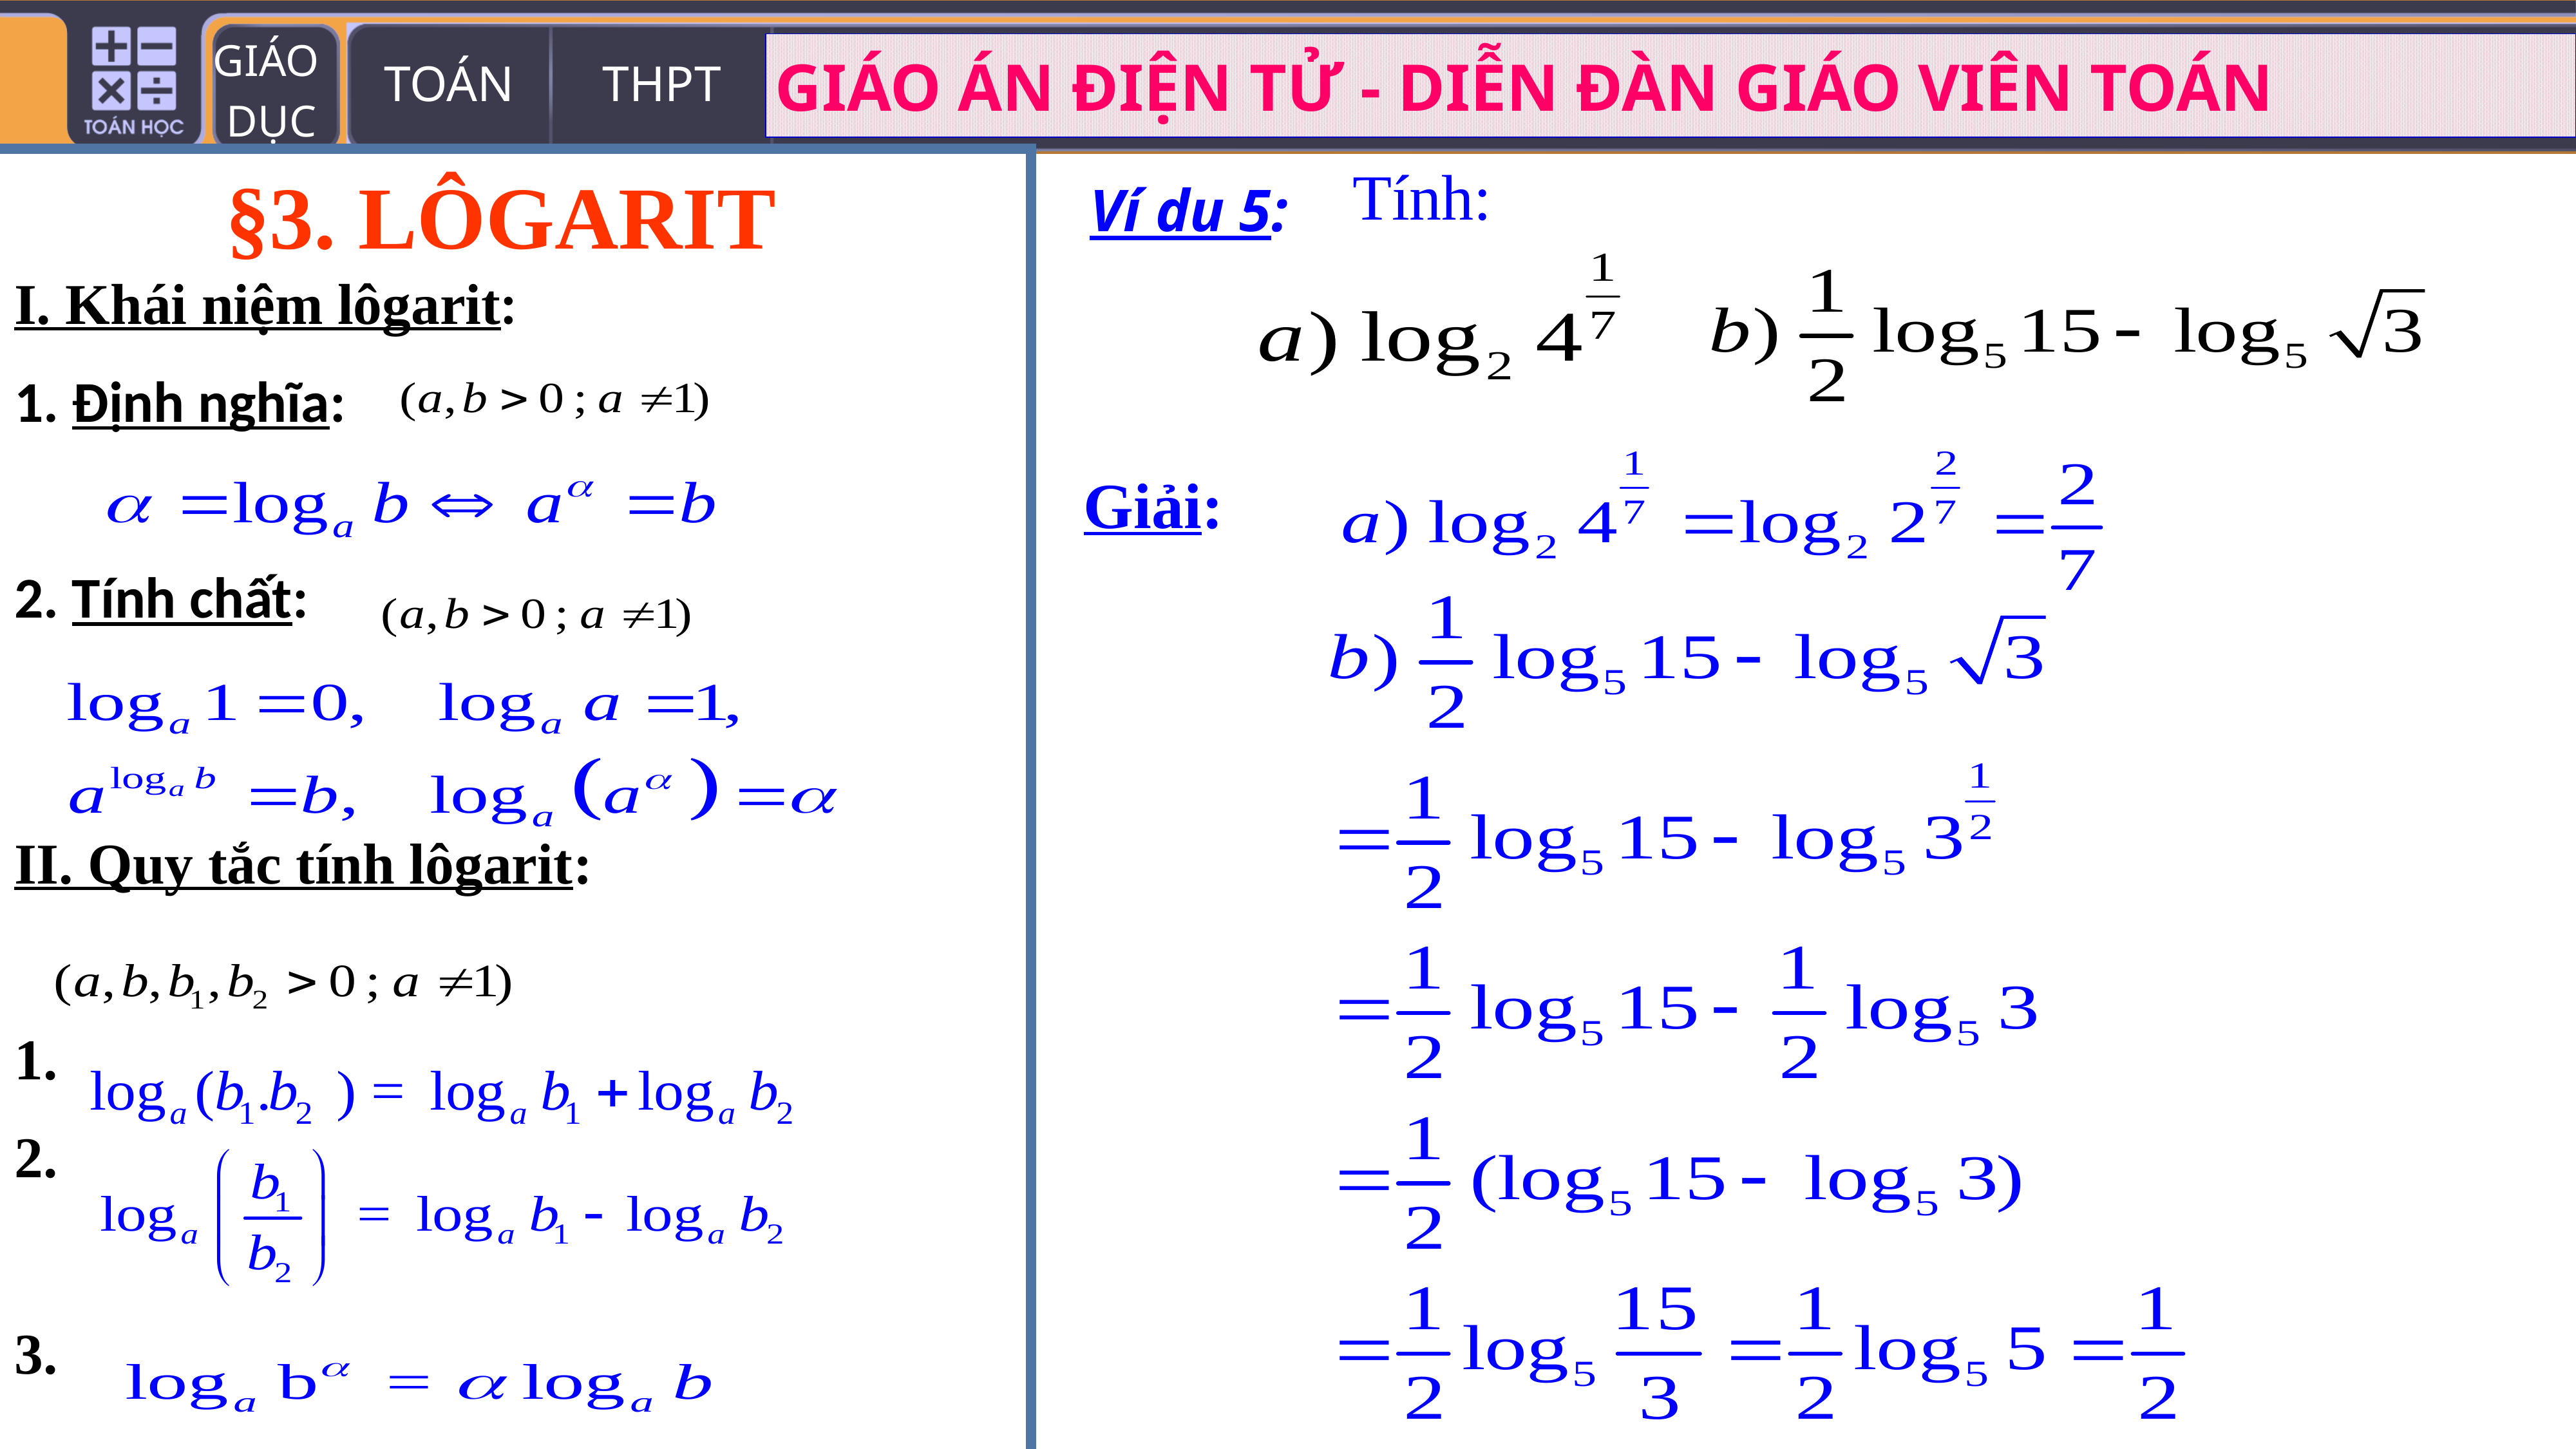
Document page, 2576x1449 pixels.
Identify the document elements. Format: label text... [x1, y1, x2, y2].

text_box Ví du 5: [1066, 162, 1311, 255]
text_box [1328, 436, 2118, 577]
text_box Giải: [1061, 452, 1247, 553]
text_box Tính: [1329, 144, 1515, 235]
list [1698, 251, 2440, 415]
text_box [1243, 236, 1640, 397]
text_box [0, 148, 1032, 1449]
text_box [1317, 578, 2202, 1432]
